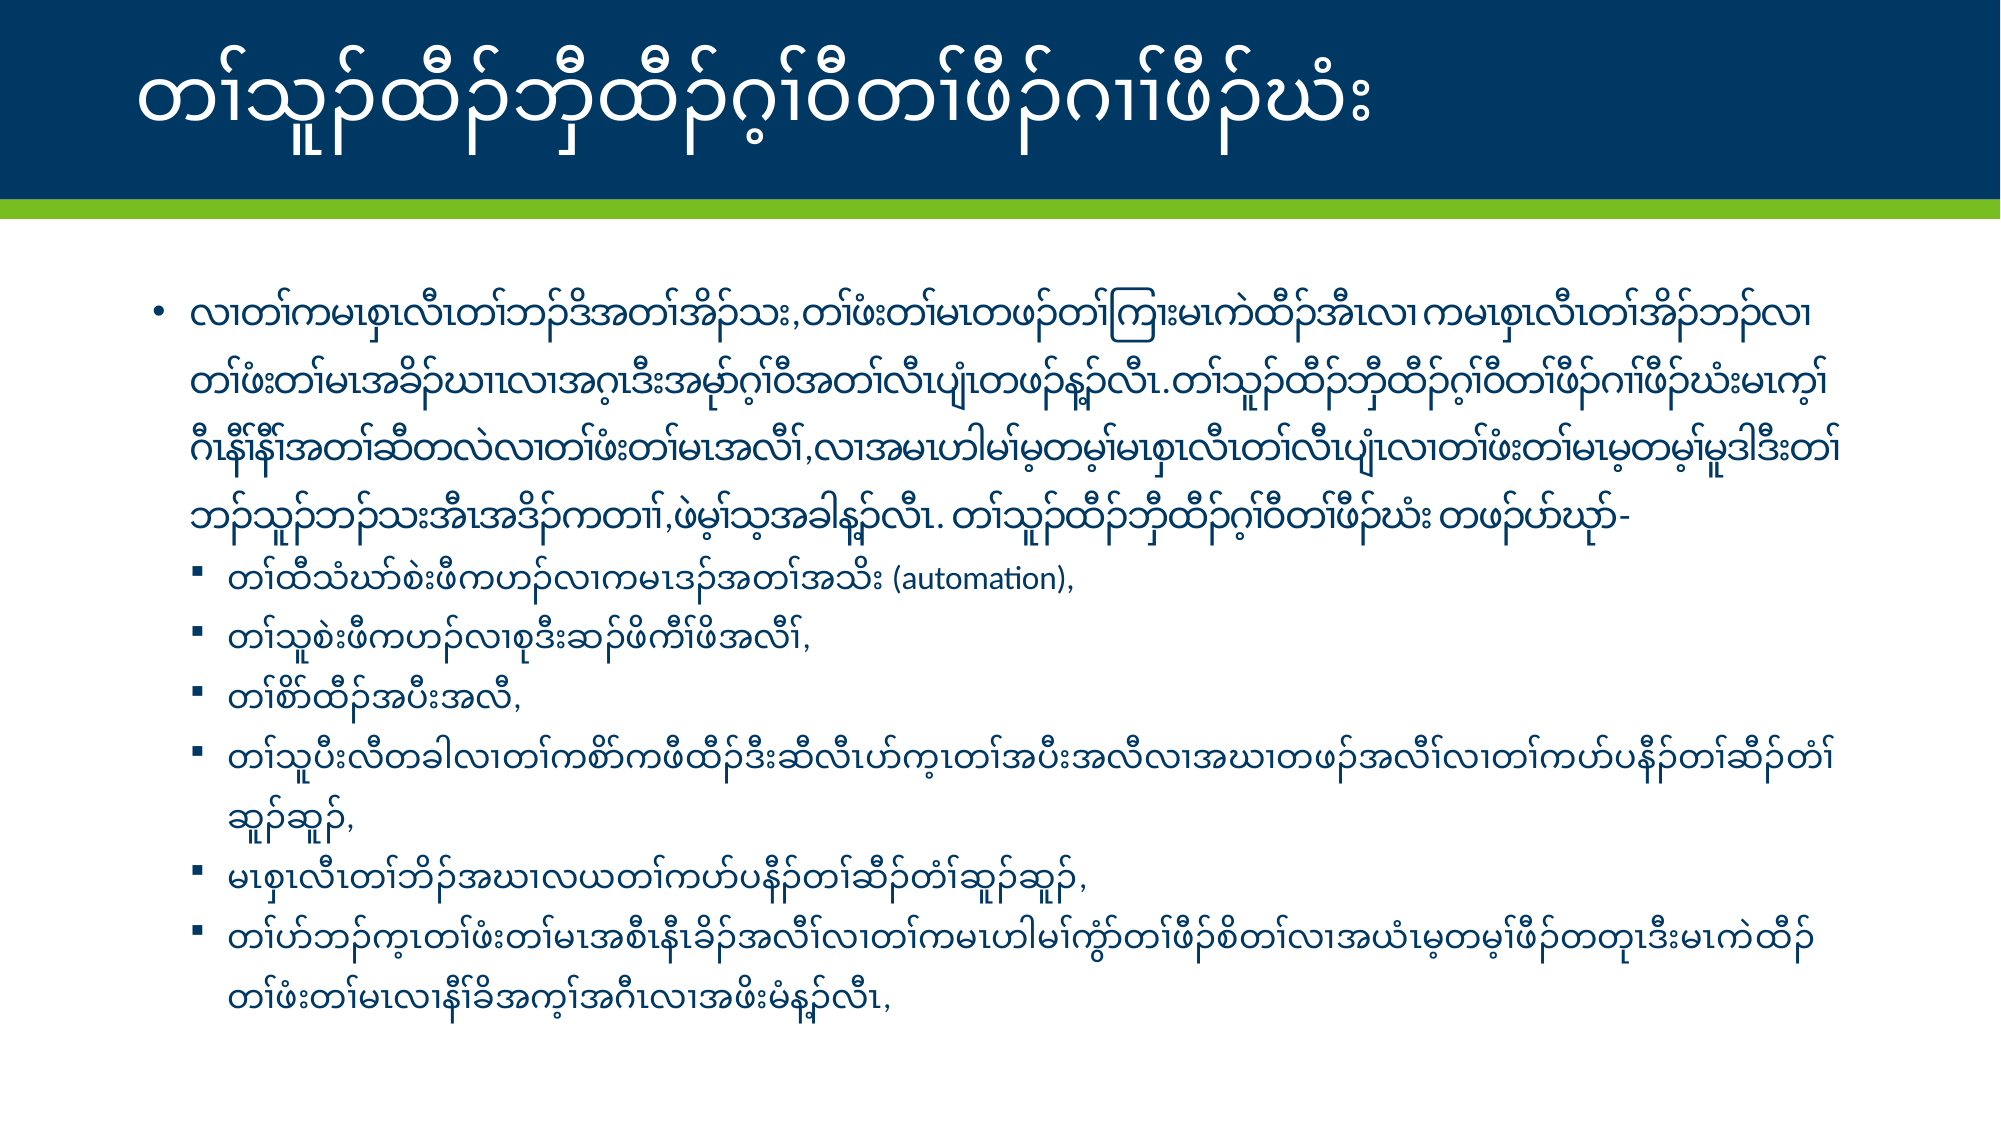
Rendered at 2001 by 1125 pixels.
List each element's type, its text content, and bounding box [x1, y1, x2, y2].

text_box လၢတၢ်ကမၤစှၤလီၤတၢ်ဘၣ်ဒိအတၢ်အိၣ်သး,တၢ်ဖံးတၢ်မၤတဖၣ်တၢ်ကြၢးမၤကဲထီၣ်အီၤလၢ ကမၤစှၤလီၤတၢ်အိၣ်ဘၣ်လၢတၢ်ဖံးတၢ်မၤအခိၣ်ဃၢၤလၢအဂ့ၤဒီးအမုာ်ဂ့ၢ်၀ီအတၢ်လီၤပျံၤတဖၣ်န့ၣ်လီၤ.တၢ်သူၣ်ထီၣ်ဘှီထီၣ်ဂ့ၢ်၀ီတၢ်ဖီၣ်ဂၢၢ်ဖီၣ်ဃံးမၤက့ၢ်ဂီၤနီၢ်နီၢ်အတၢ်ဆီတလဲလၢတၢ်ဖံးတၢ်မၤအလီၢ်,လၢအမၤဟါမၢ်မ့တမ့ၢ်မၤစှၤလီၤတၢ်လီၤပျံၤလၢတၢ်ဖံးတၢ်မၤမ့တမ့ၢ်မူဒါဒီးတၢ်ဘၣ်သူၣ်ဘၣ်သးအီၤအဒိၣ်ကတၢၢ်,ဖဲမ့ၢ်သ့အခါန့ၣ်လီၤ. တၢ်သူၣ်ထီၣ်ဘှီထီၣ်ဂ့ၢ်၀ီတၢ်ဖီၣ်ဃံး တဖၣ်ပာ်ဃုာ်- တၢ်ထီသံဃာ်စဲးဖီကဟၣ်လၢကမၤဒၣ်အတၢ်အသိး (automation), တၢ်သူစဲးဖီကဟၣ်လၢစုဒီးဆၣ်ဖိကီၢ်ဖိအလီၢ်, တၢ်စိာ်ထီၣ်အပီးအလီ, တၢ်သူပီးလီတခါလၢတၢ်ကစိာ်ကဖီထီၣ်ဒီးဆီလီၤပာ်က့ၤတၢ်အပီးအလီလၢအဃၢတဖၣ်အလီၢ်လၢတၢ်ကပာ်ပနီၣ်တၢ်ဆီၣ်တံၢ်ဆူၣ်ဆူၣ်, မၤစှၤလီၤတၢ်ဘိၣ်အဃၢလယတၢ်ကပာ်ပနီၣ်တၢ်ဆီၣ်တံၢ်ဆူၣ်ဆူၣ်, တၢ်ပာ်ဘၣ်က့ၤတၢ်ဖံးတၢ်မၤအစီၤနီၤခိၣ်အလီၢ်လၢတၢ်ကမၤဟါမၢ်ကွံာ်တၢ်ဖီၣ်စိတၢ်လၢအယံၤမ့တမ့ၢ်ဖီၣ်တတုၤဒီးမၤကဲထီၣ်တၢ်ဖံးတၢ်မၤလၢနီၢ်ခိအက့ၢ်အဂီၤလၢအဖိးမံန့ၣ်လီၤ, [150, 263, 1863, 1015]
title တၢ်သူၣ်ထီၣ်ဘှီထီၣ်ဂ့ၢ်၀ီတၢ်ဖီၣ်ဂၢၢ်ဖီၣ်ဃံး [132, 2, 1796, 234]
